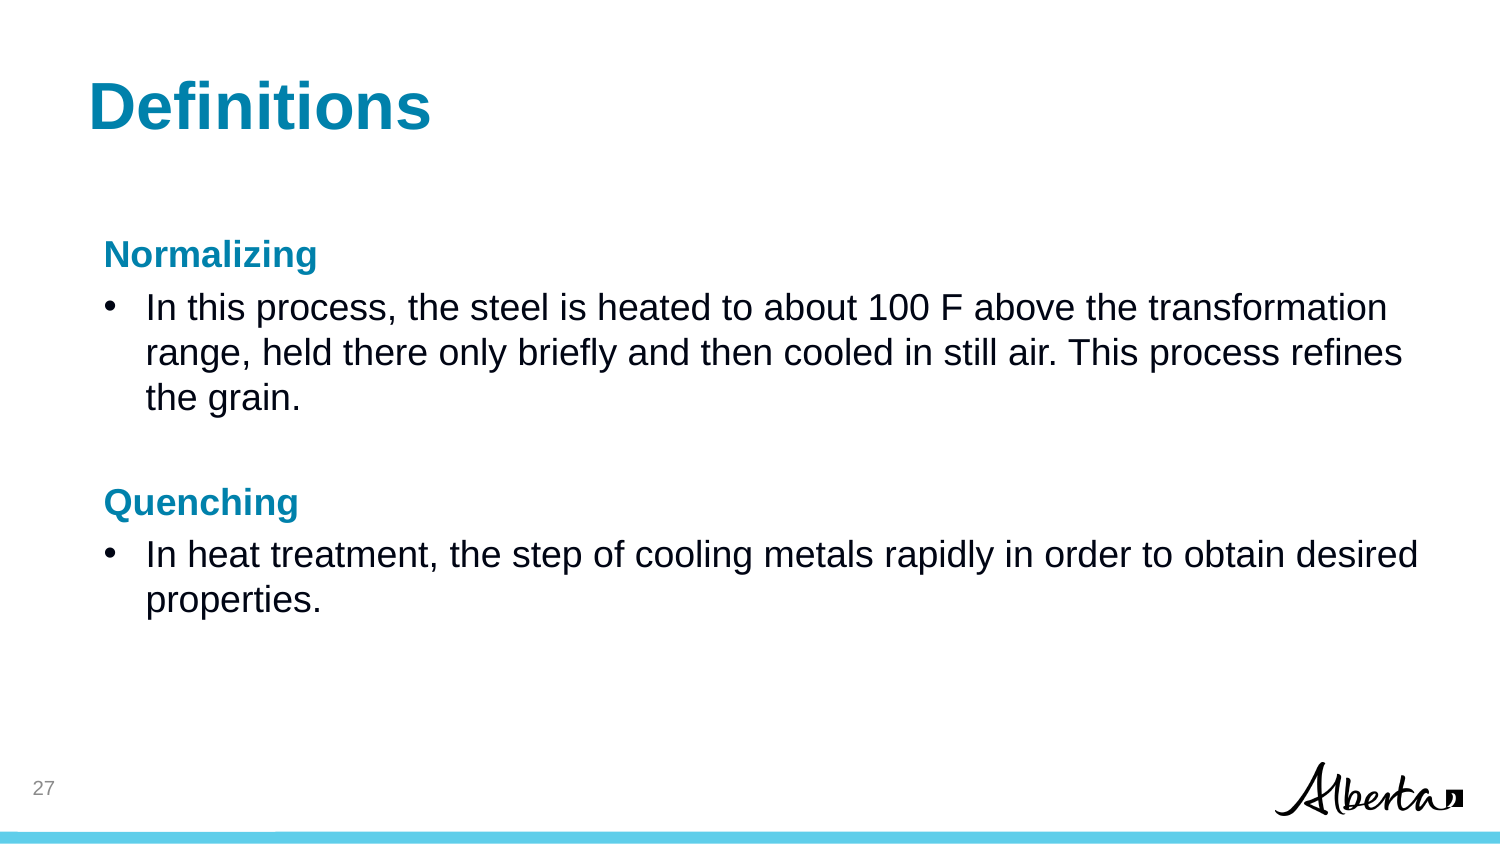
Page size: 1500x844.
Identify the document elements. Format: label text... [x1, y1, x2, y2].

picture [1275, 762, 1463, 816]
title Definitions [88, 55, 1437, 141]
list Normalizing In this process, the steel is heated to about 100 F above the transformation range, held there only briefly and then cooled in still air. This process refines the grain. Quenching In heat treatment, the step of cooling metals rapidly in order to obtain desired properties. [88, 222, 1439, 753]
slide_number 26 [17, 764, 356, 810]
